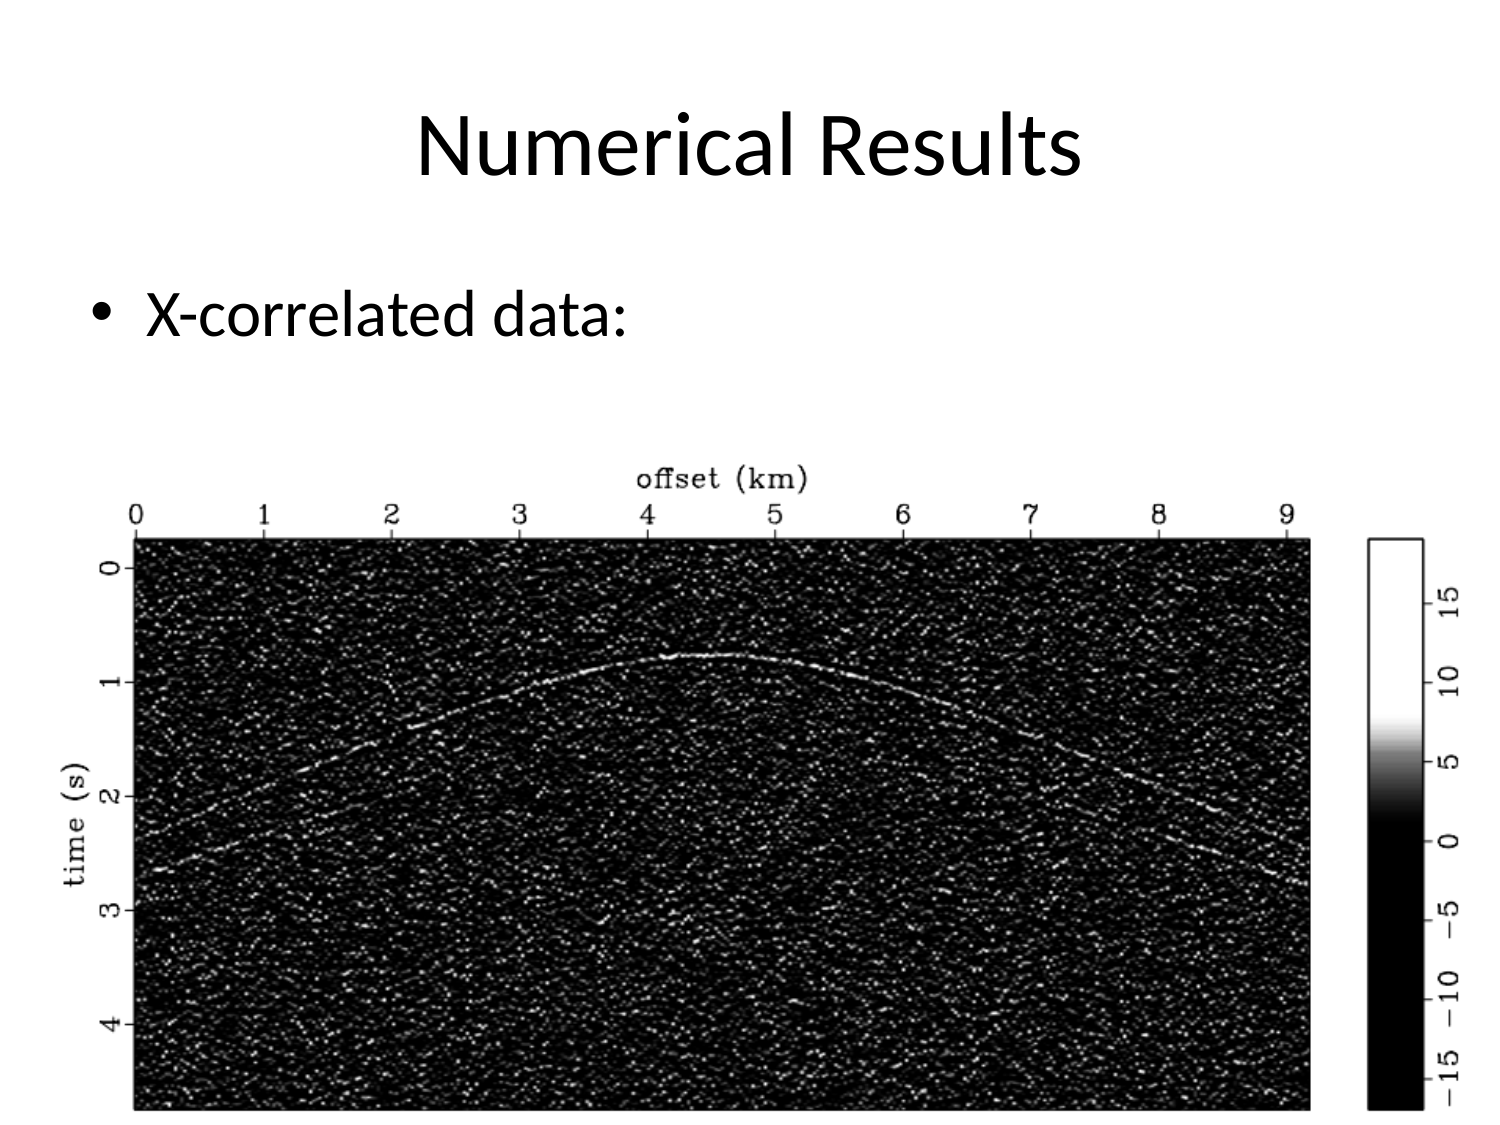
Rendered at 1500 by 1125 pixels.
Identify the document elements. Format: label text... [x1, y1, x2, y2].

picture [44, 449, 1471, 1125]
list X-correlated data: [75, 262, 1425, 448]
title Numerical Results [75, 45, 1425, 233]
